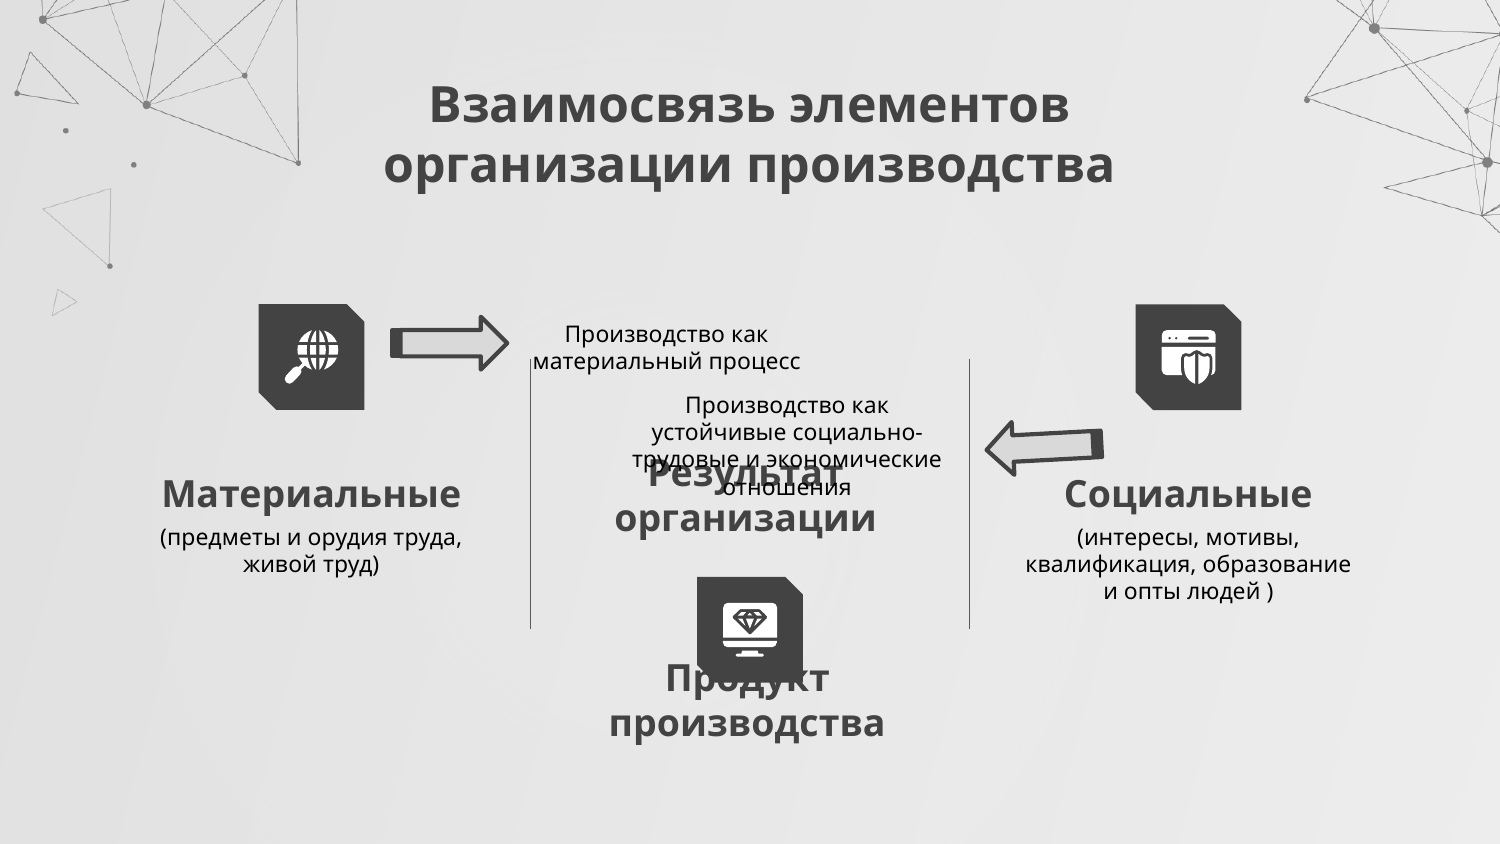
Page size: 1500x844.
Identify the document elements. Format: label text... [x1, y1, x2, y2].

text_box Продукт производства [528, 689, 967, 760]
text_box [390, 314, 510, 372]
title Социальные [974, 460, 1408, 531]
text_box [258, 304, 365, 410]
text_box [1161, 329, 1216, 385]
title Результат организации [536, 483, 964, 554]
title Взаимосвязь элементов организации производства [322, 57, 1178, 214]
subtitle (предметы и орудия труда, живой труд) [143, 506, 480, 672]
picture [0, 0, 1500, 844]
text_box [984, 420, 1105, 477]
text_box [722, 602, 778, 657]
text_box Производство как устойчивые социально-трудовые и экономические отношения [605, 375, 964, 466]
title Материальные [92, 460, 526, 531]
subtitle Производство как материальный процесс [484, 304, 849, 395]
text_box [284, 329, 339, 384]
text_box [1135, 304, 1242, 411]
subtitle (интересы, мотивы, квалификация, образование и опты людей ) [1006, 506, 1371, 672]
text_box [697, 576, 803, 683]
